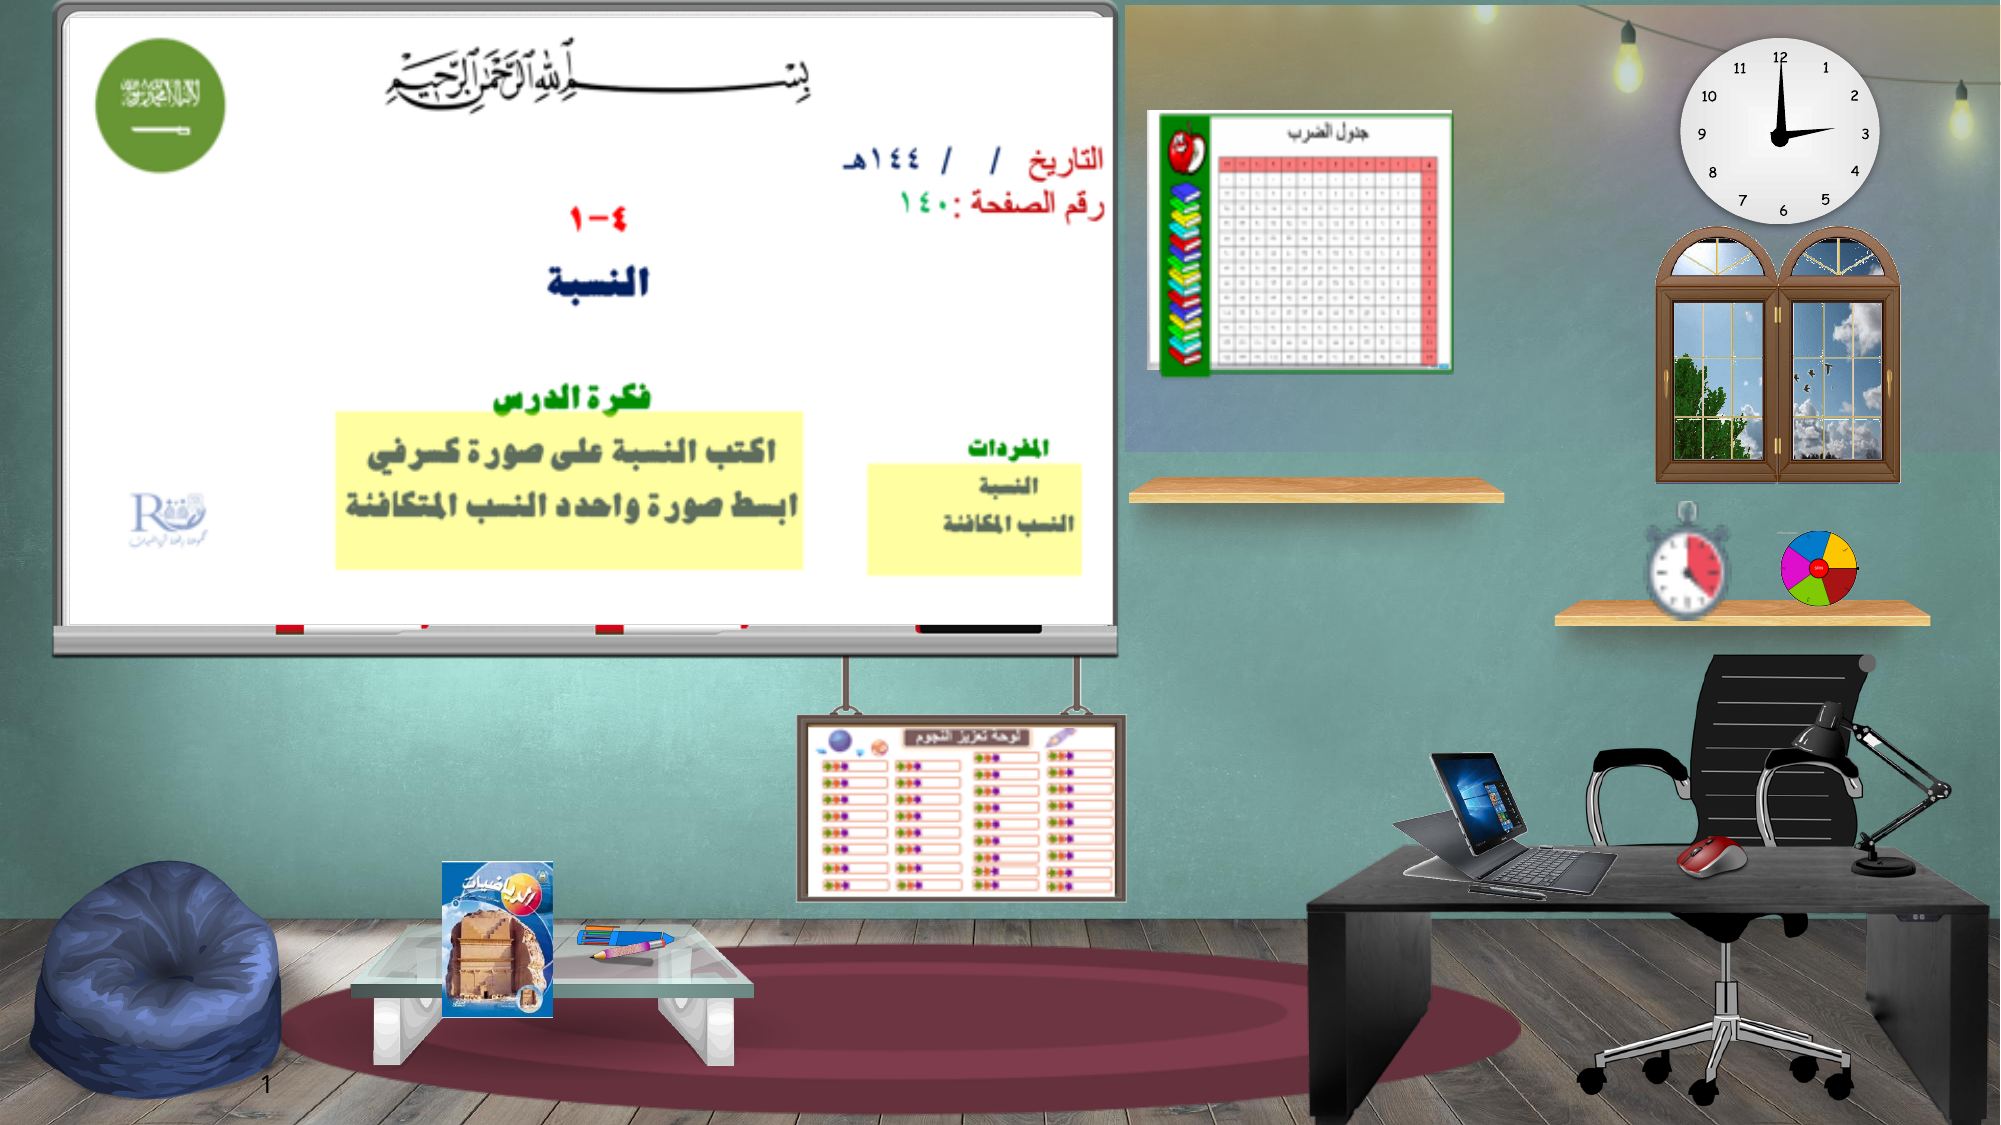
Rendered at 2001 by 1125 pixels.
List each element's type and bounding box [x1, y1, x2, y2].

text_box [1766, 72, 1777, 203]
text_box [1680, 37, 1880, 220]
picture [0, 0, 2000, 1125]
text_box [1775, 55, 1787, 220]
